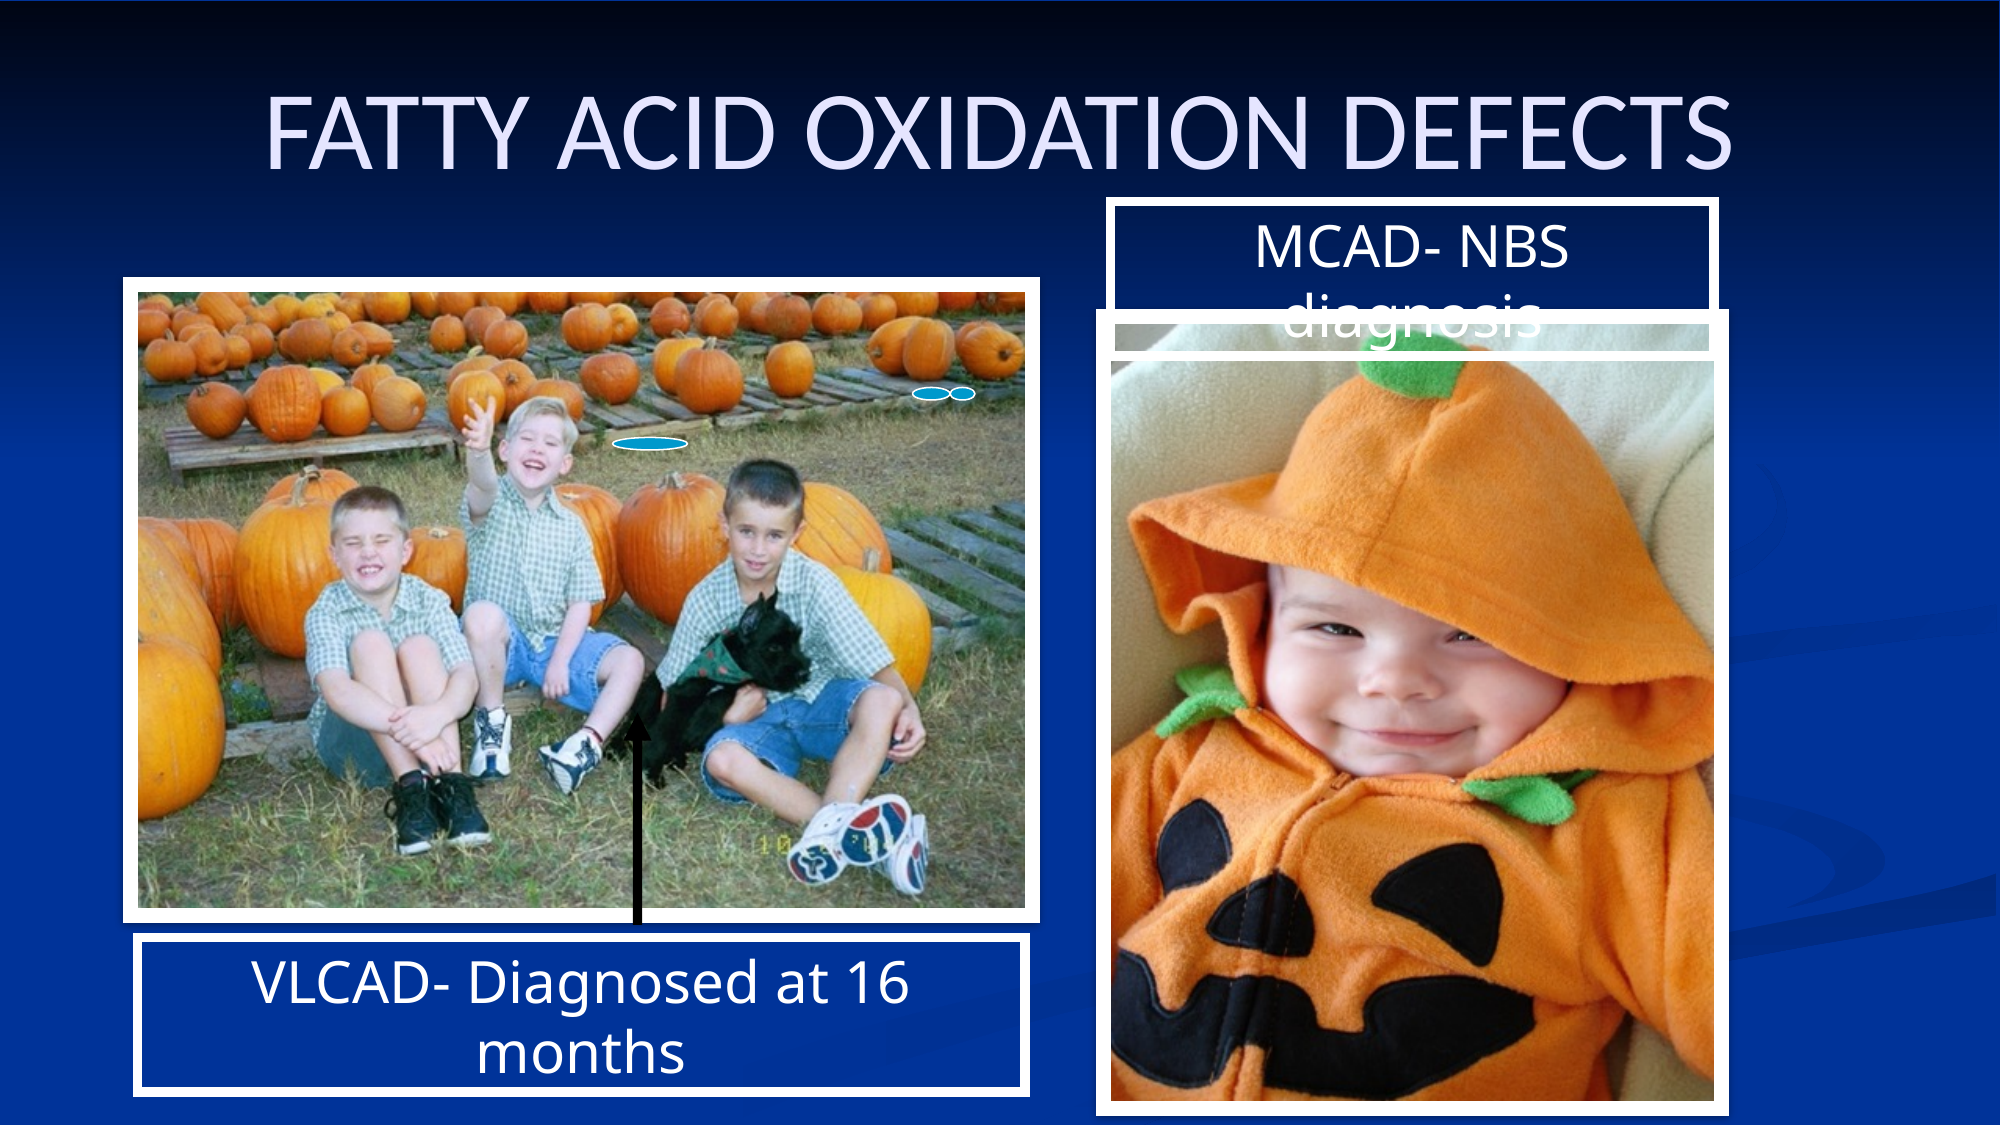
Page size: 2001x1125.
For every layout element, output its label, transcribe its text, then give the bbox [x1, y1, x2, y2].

text_box MCAD- NBS diagnosis [1110, 201, 1715, 323]
text_box FATTY ACID OXIDATION DEFECTS [0, 49, 2000, 200]
picture [1110, 323, 1715, 1102]
picture [137, 291, 1026, 909]
text_box VLCAD- Diagnosed at 16 months [137, 937, 1025, 1093]
